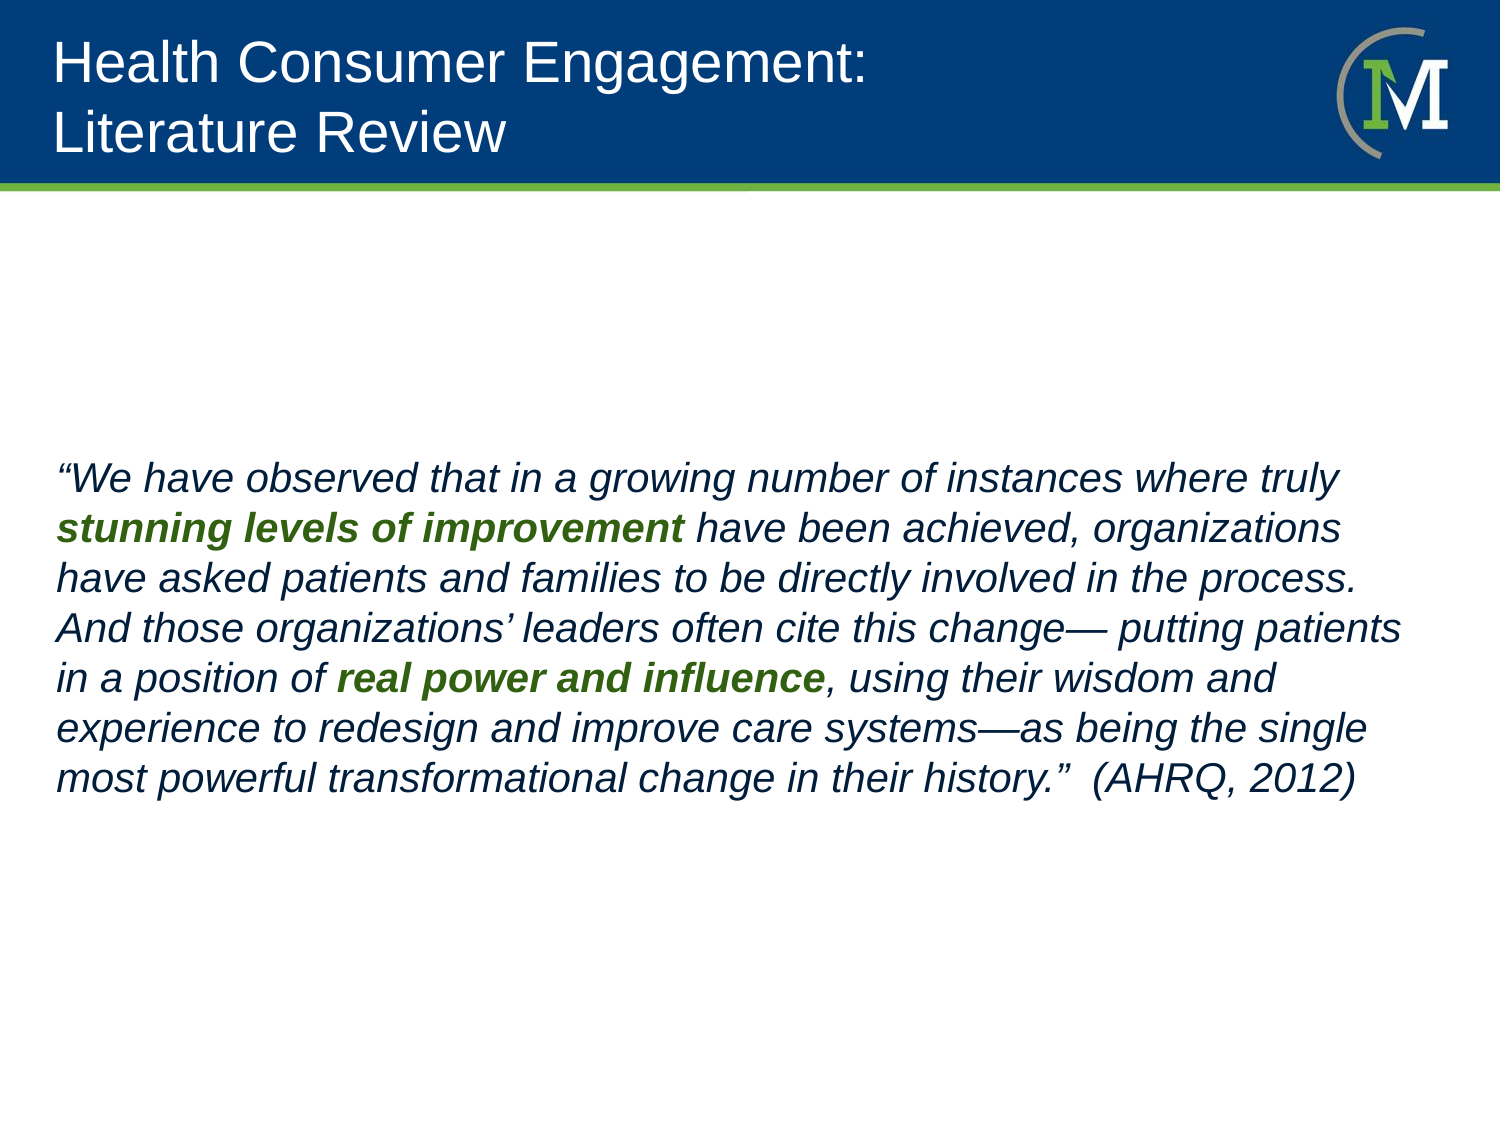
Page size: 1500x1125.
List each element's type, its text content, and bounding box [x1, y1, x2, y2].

picture [0, 184, 1500, 1125]
list “We have observed that in a growing number of instances where truly stunning levels of improvement have been achieved, organizations have asked patients and families to be directly involved in the process. And those organizations’ leaders often cite this change— putting patients in a position of real power and influence, using their wisdom and experience to redesign and improve care systems—as being the single most powerful transformational change in their history.” (AHRQ, 2012) [41, 385, 1435, 906]
picture [0, 0, 1500, 181]
title Health Consumer Engagement: Literature Review [52, 11, 1318, 164]
